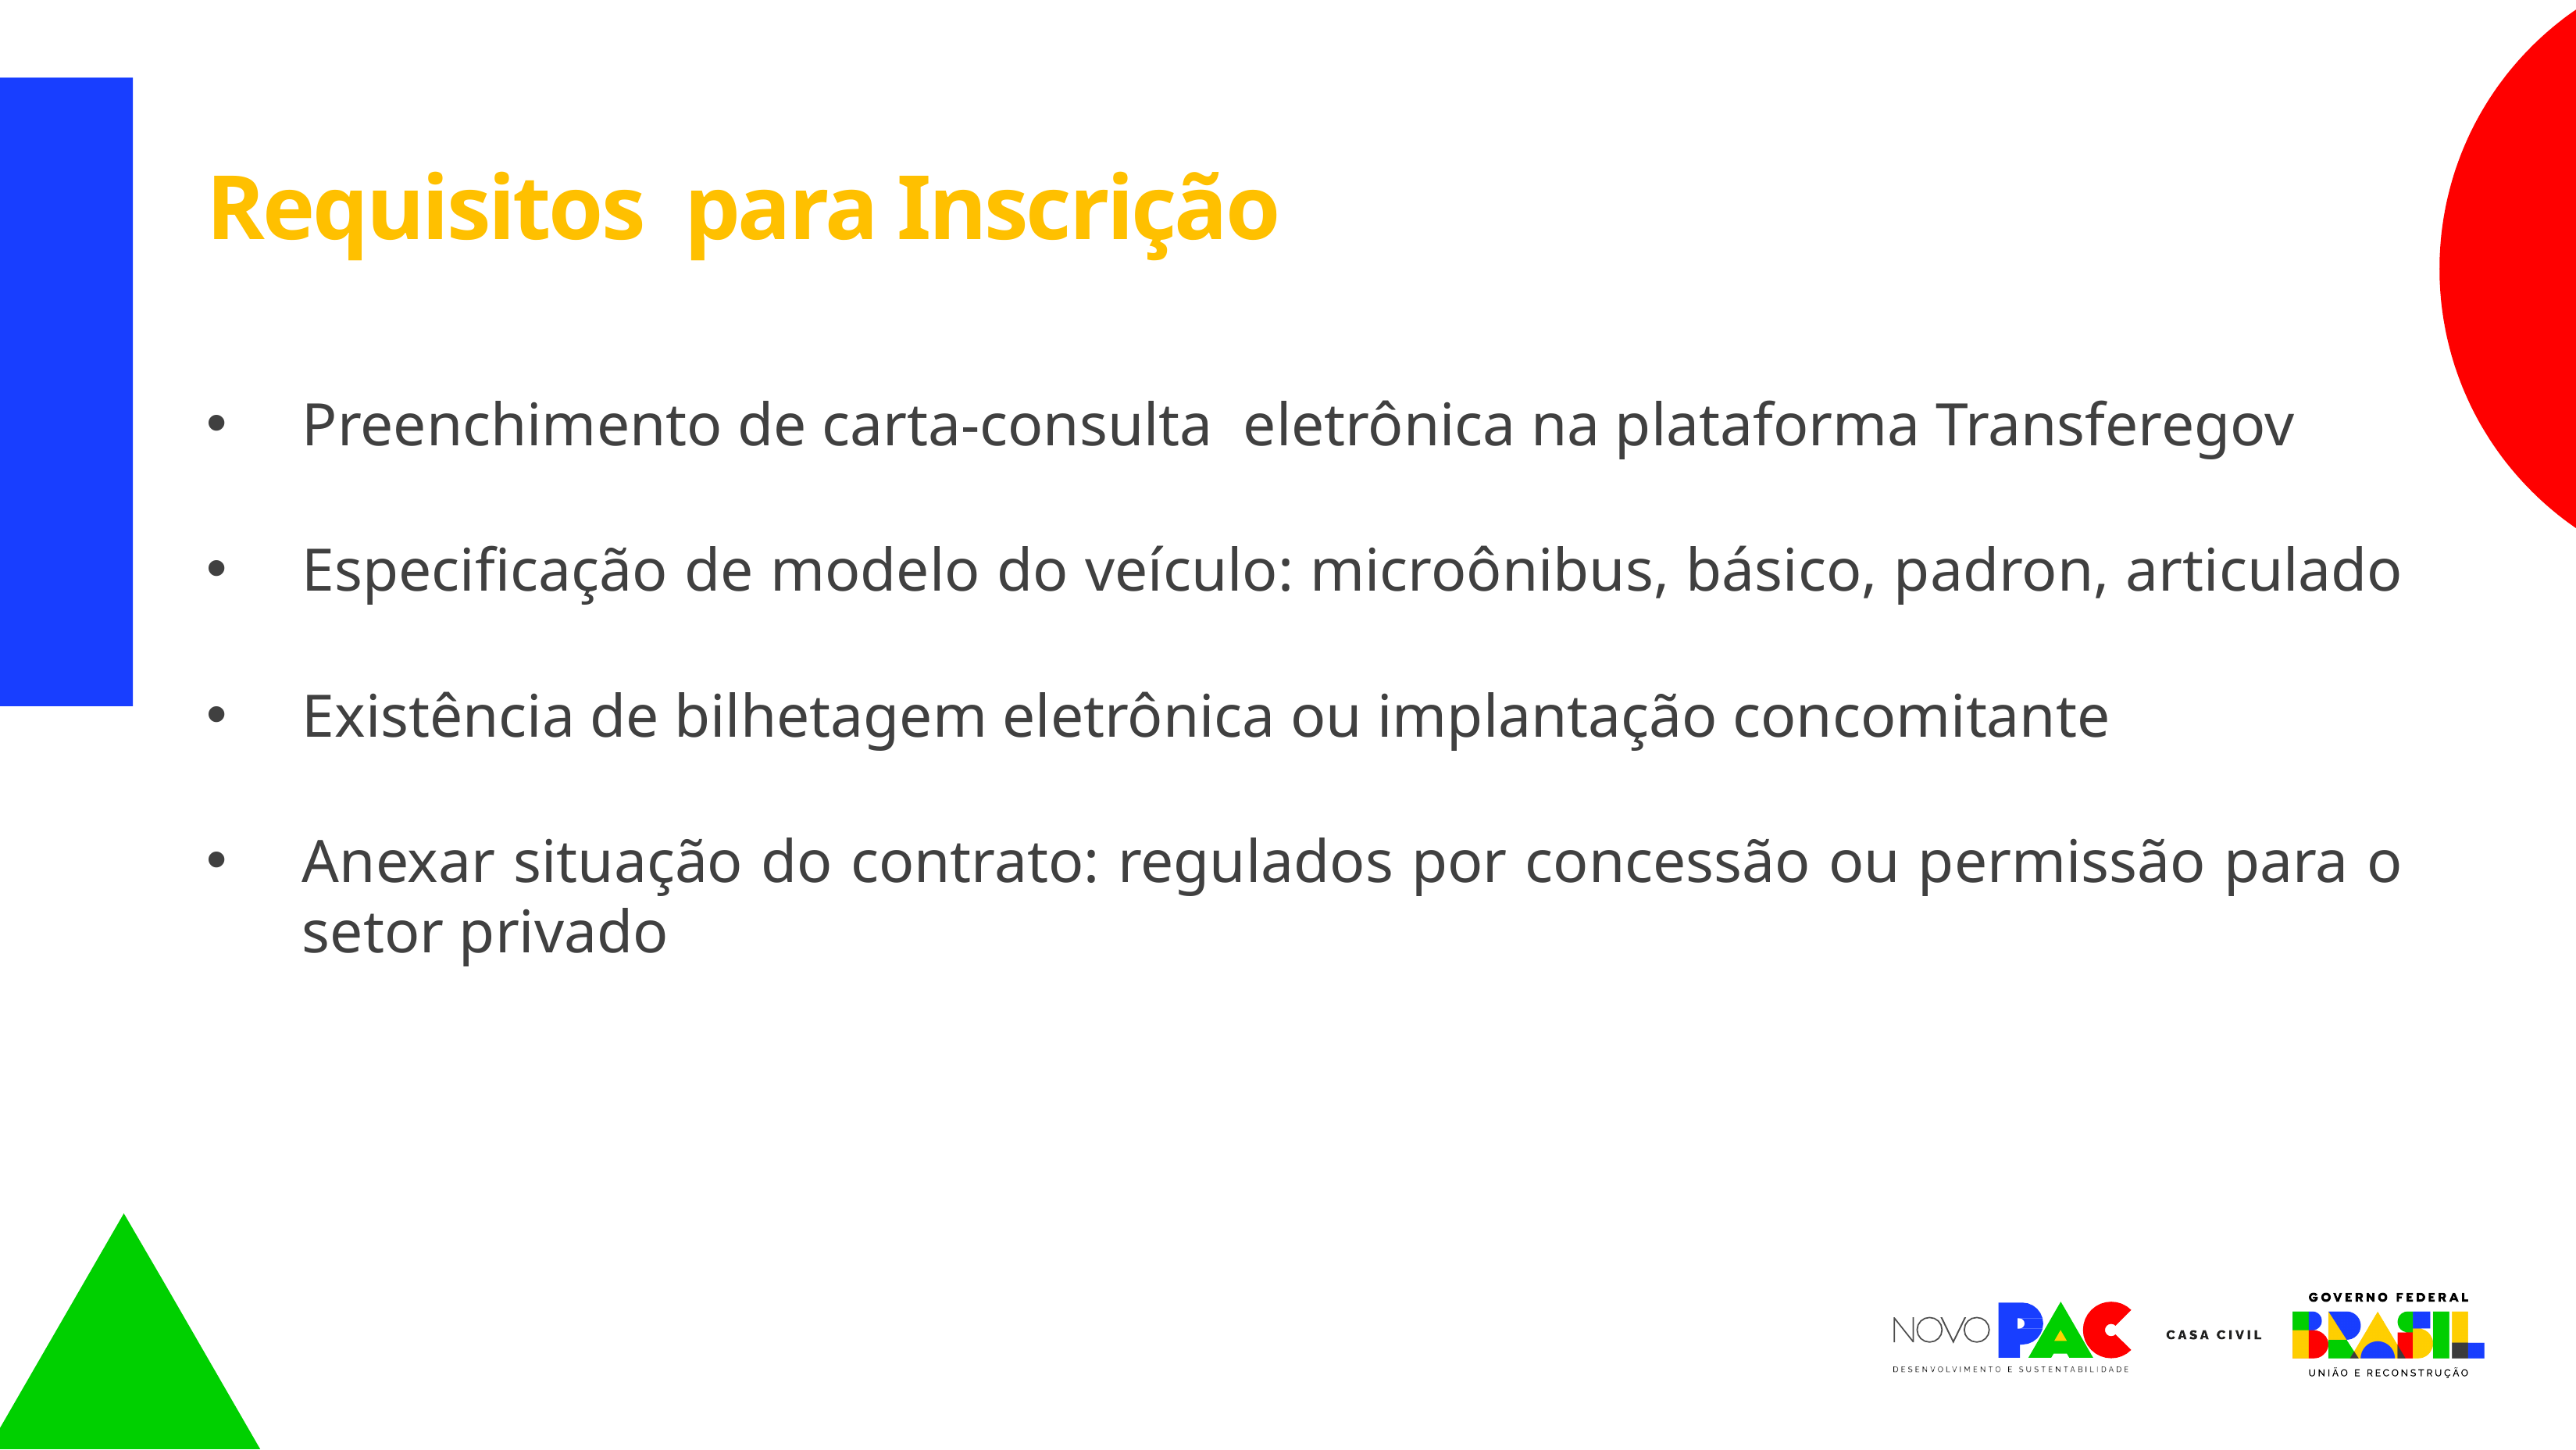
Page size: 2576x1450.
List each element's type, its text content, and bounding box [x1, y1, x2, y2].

text_box Requisitos para Inscrição [205, 105, 2191, 258]
text_box [0, 1213, 261, 1449]
text_box Preenchimento de carta-consulta eletrônica na plataforma Transferegov Especificação de modelo do veículo: microônibus, básico, padron, articulado Existência de bilhetagem eletrônica ou implantação concomitante Anexar situação do contrato: regulados por concessão ou permissão para o setor privado [205, 341, 2405, 1126]
picture [1893, 1278, 2526, 1393]
